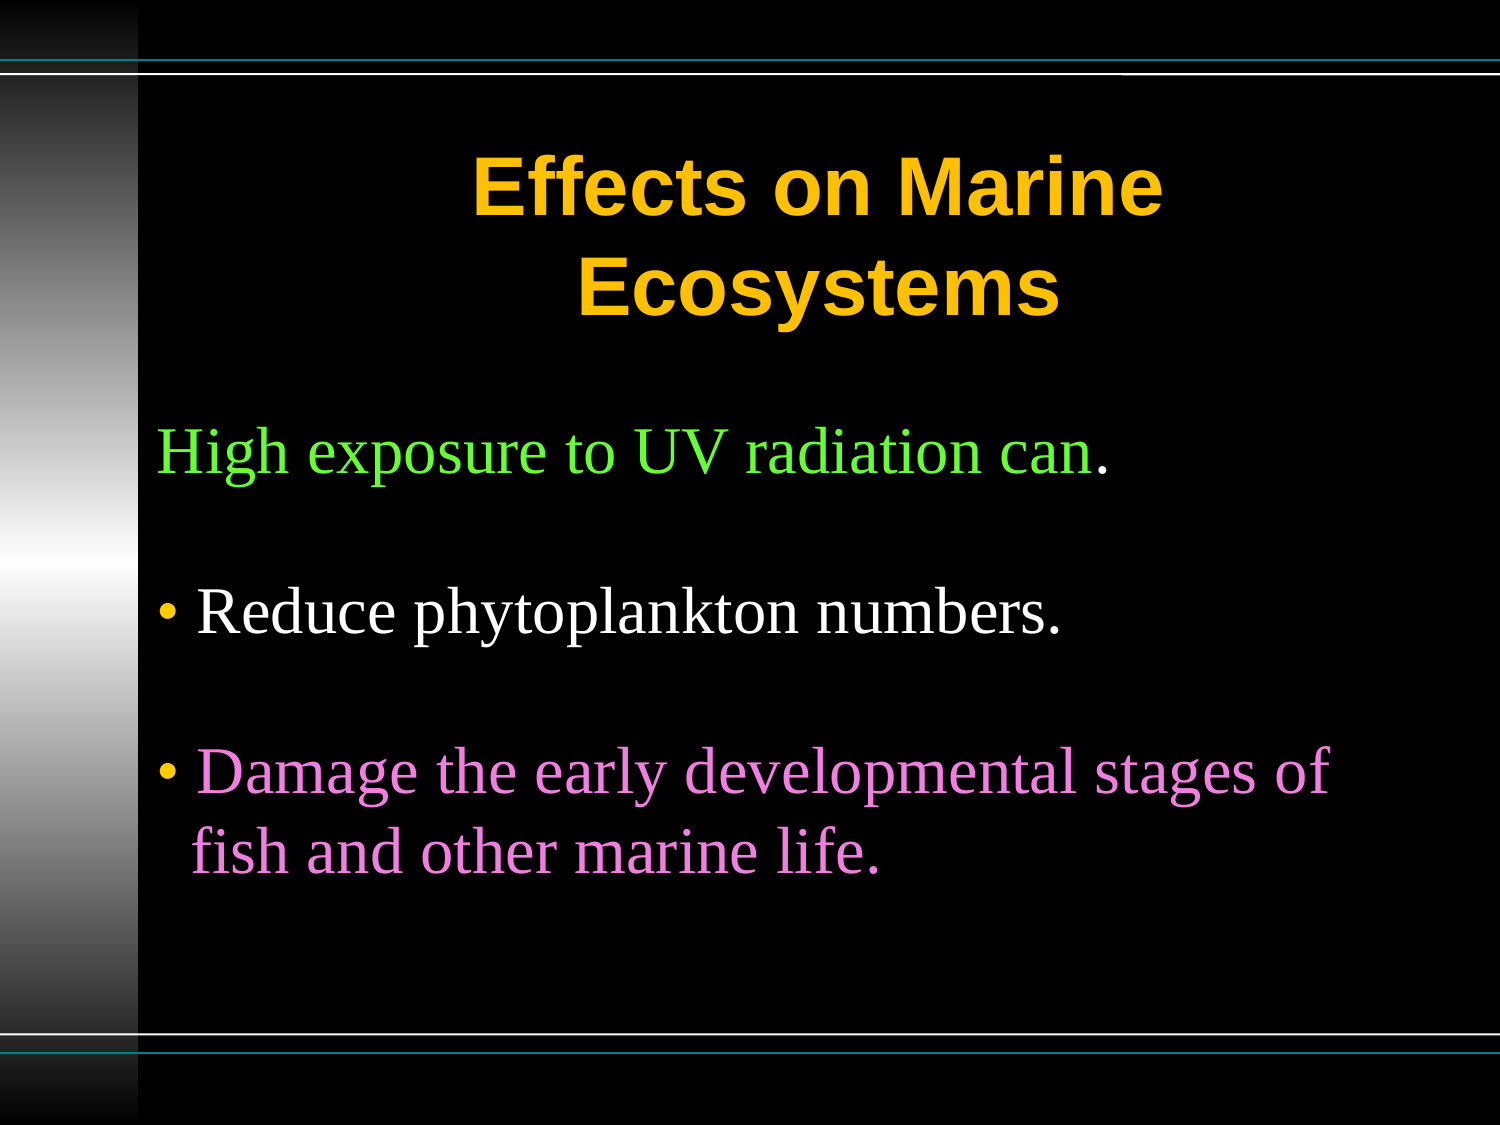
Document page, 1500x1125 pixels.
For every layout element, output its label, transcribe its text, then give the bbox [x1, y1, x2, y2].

text_box High exposure to UV radiation can. • Reduce phytoplankton numbers. • Damage the early developmental stages of fish and other marine life. [142, 399, 1500, 1055]
text_box Effects on Marine Ecosystems [137, 125, 1500, 440]
